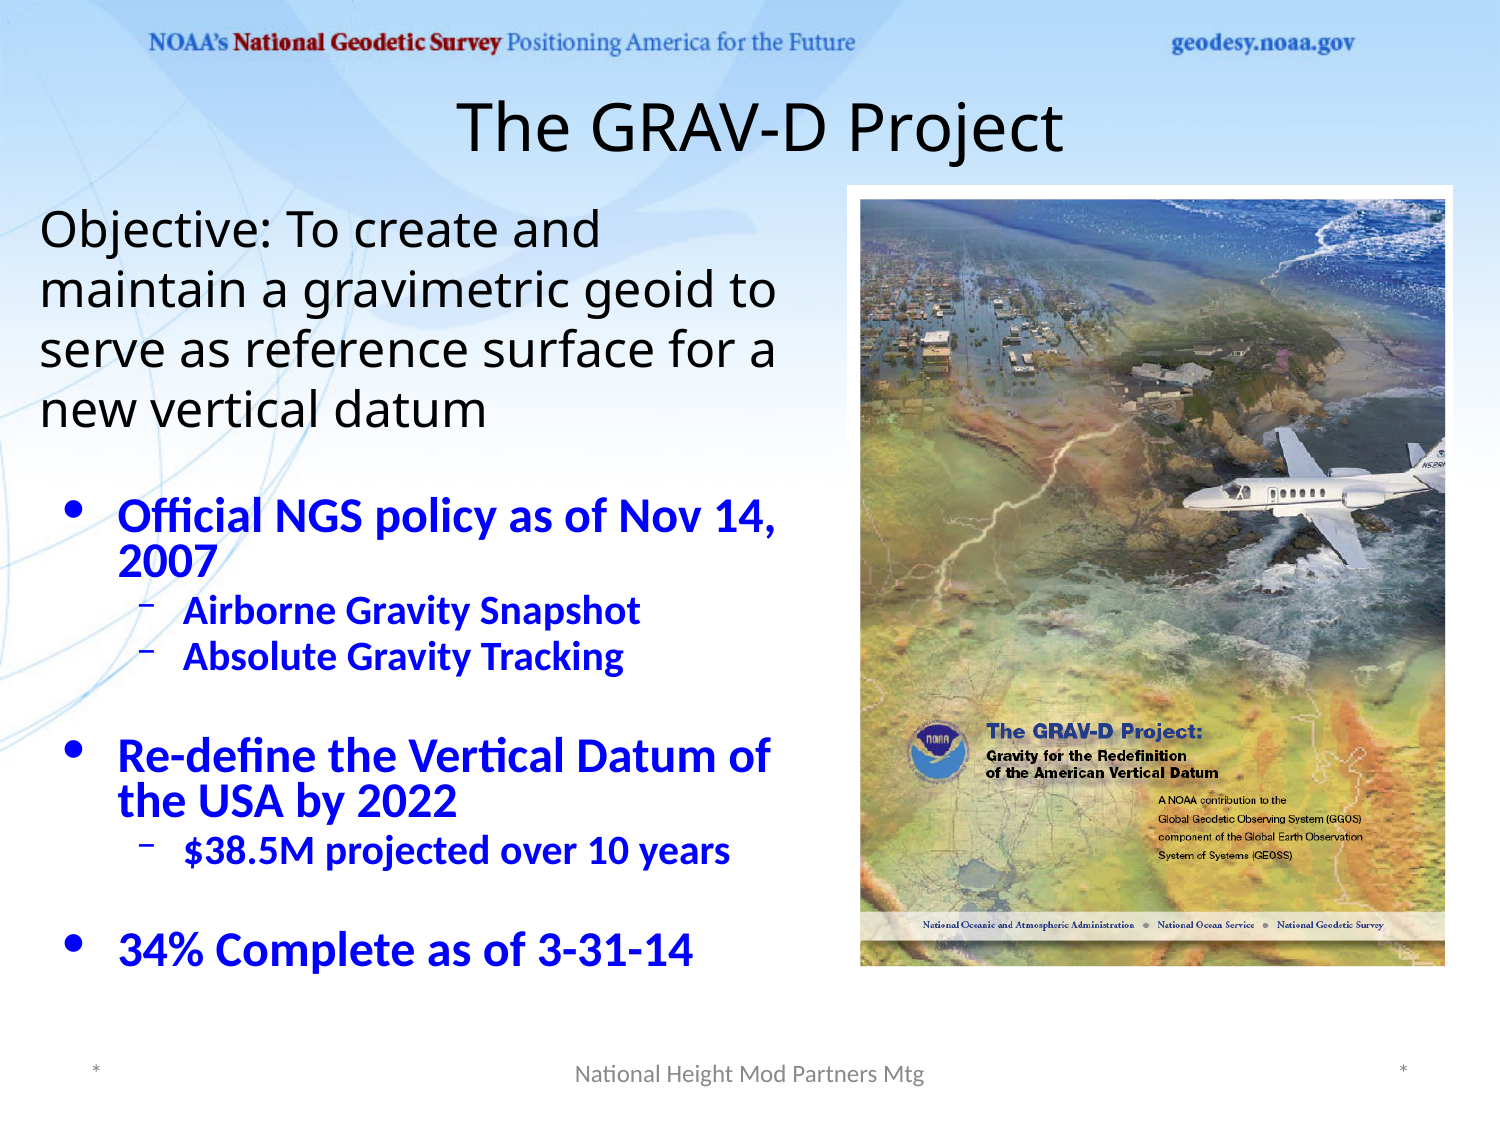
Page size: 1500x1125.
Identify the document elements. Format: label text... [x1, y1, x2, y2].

text_box * [75, 1042, 425, 1103]
text_box Objective: To create and maintain a gravimetric geoid to serve as reference surface for a new vertical datum [24, 189, 832, 463]
list Official NGS policy as of Nov 14, 2007 Airborne Gravity Snapshot Absolute Gravity Tracking Re-define the Vertical Datum of the USA by 2022 $38.5M projected over 10 years 34% Complete as of 3-31-14 [46, 488, 810, 1125]
text_box * [1074, 1042, 1425, 1103]
text_box National Height Mod Partners Mtg [512, 1042, 988, 1103]
picture [0, 0, 1500, 1125]
text_box The GRAV-D Project [66, 66, 1455, 184]
